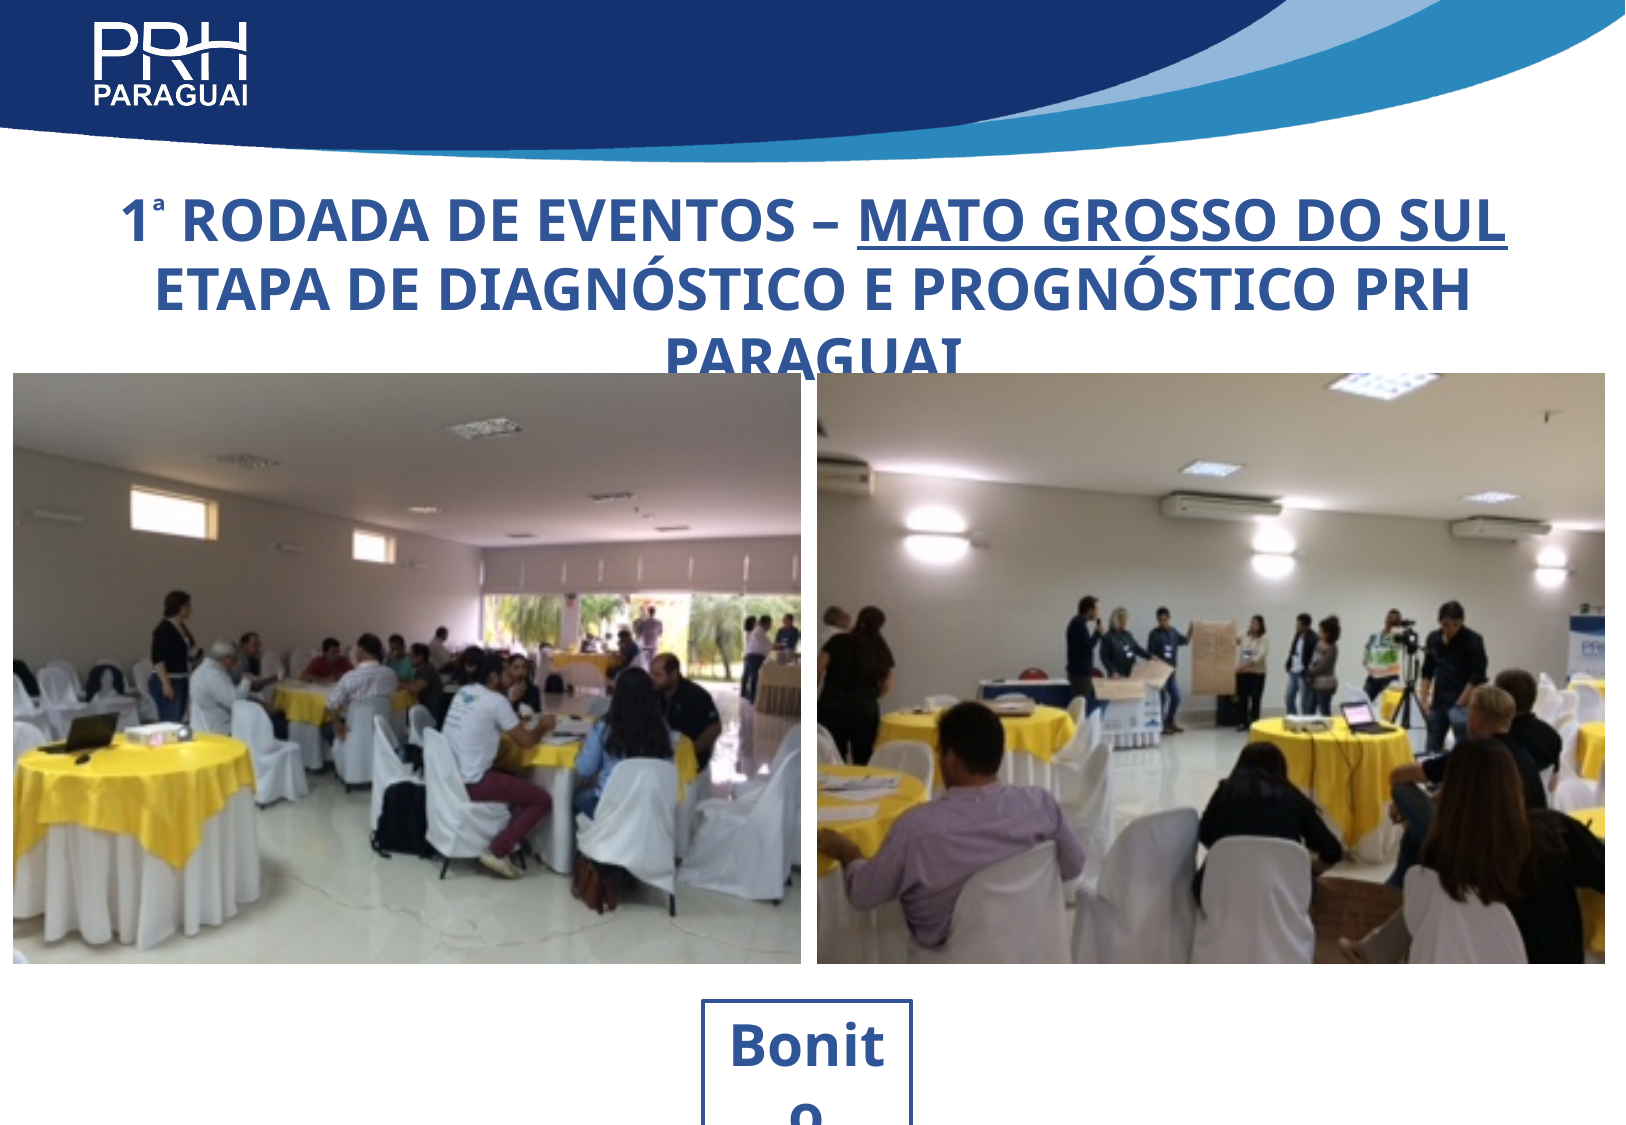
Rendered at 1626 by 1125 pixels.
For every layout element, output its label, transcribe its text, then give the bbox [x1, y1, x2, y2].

picture [0, 0, 1625, 284]
picture [13, 373, 801, 964]
text_box 1ª RODADA DE EVENTOS – MATO GROSSO DO SUL ETAPA DE DIAGNÓSTICO E PROGNÓSTICO PRH PARAGUAI [12, 284, 1615, 400]
picture [817, 373, 1605, 964]
text_box Bonito [702, 1000, 912, 1125]
